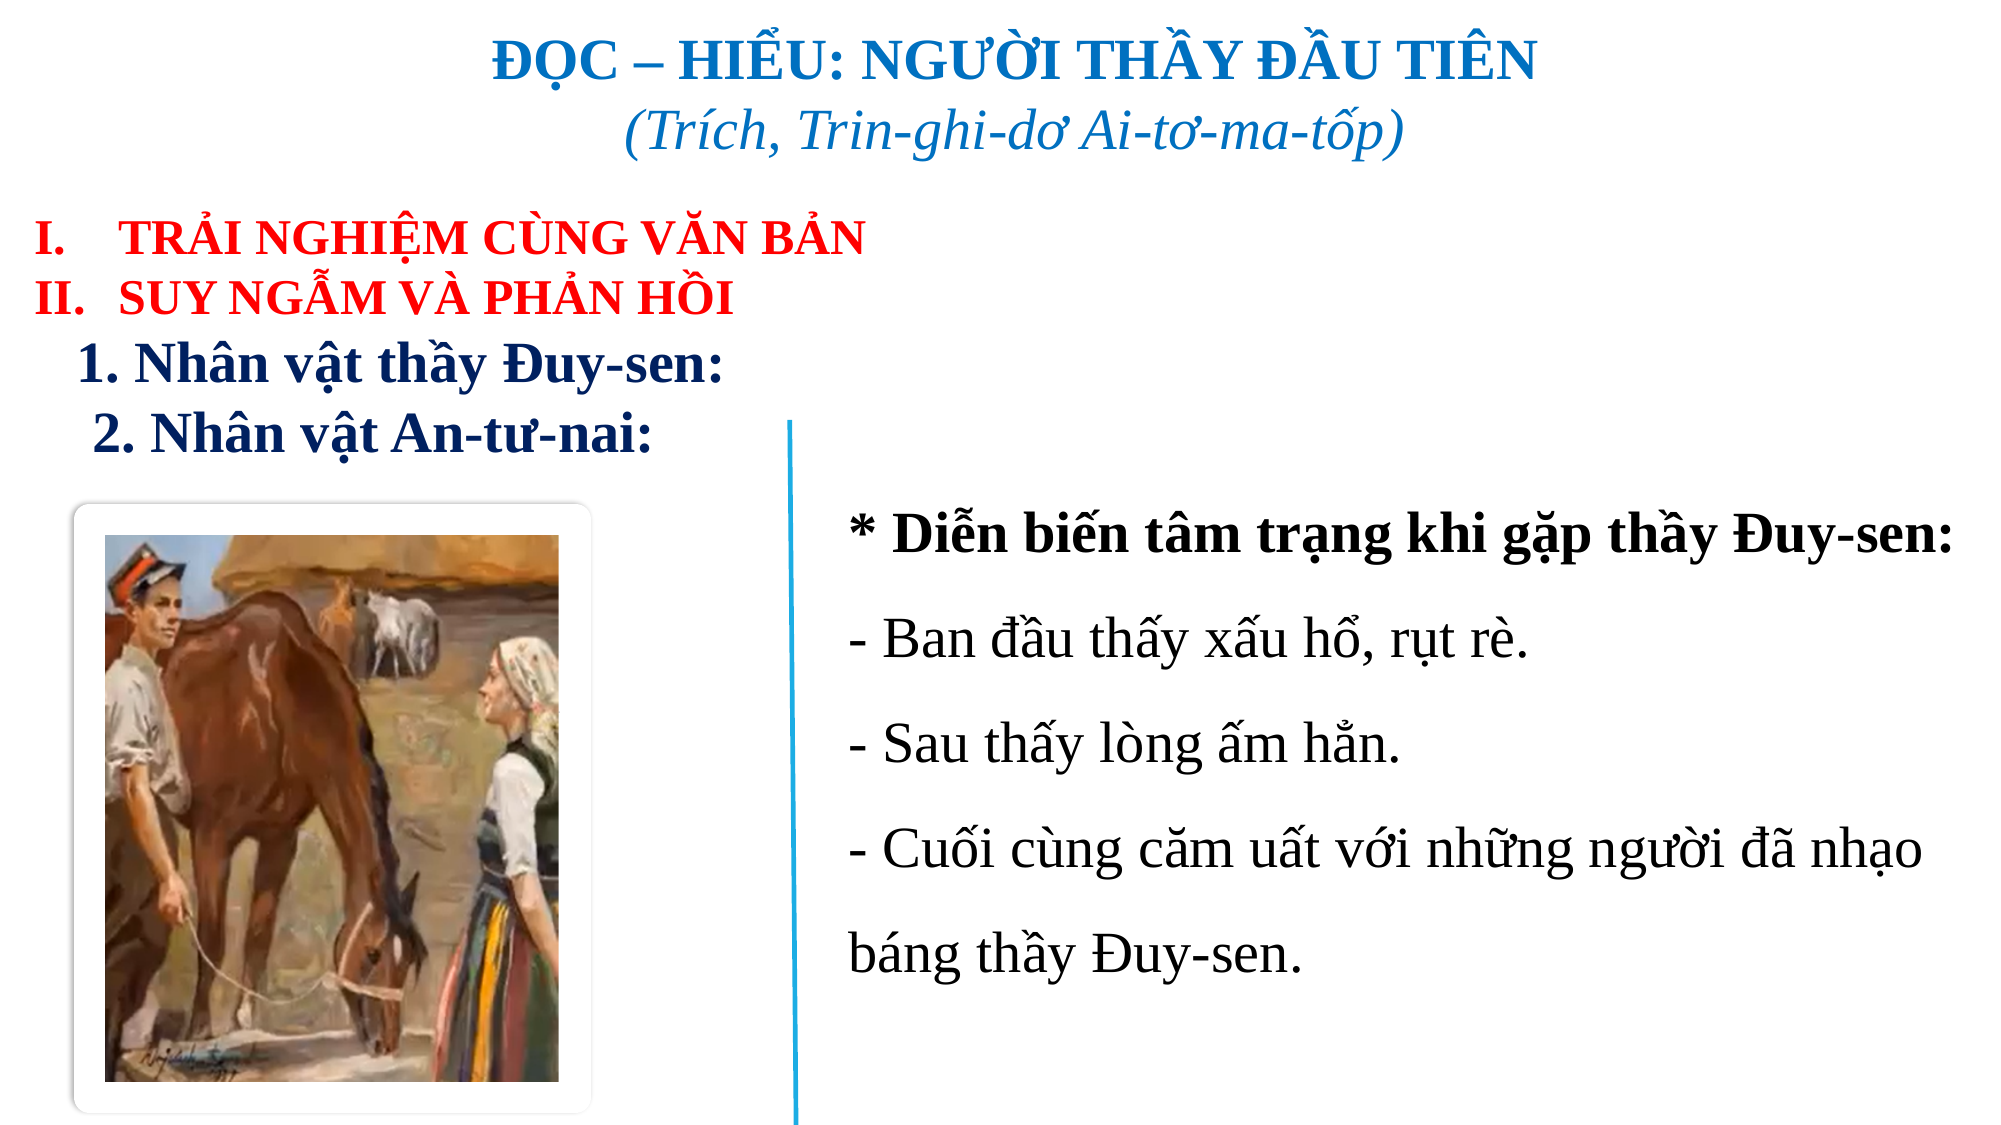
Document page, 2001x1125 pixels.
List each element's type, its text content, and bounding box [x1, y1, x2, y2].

picture [104, 534, 561, 1082]
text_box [789, 419, 797, 1125]
text_box TRẢI NGHIỆM CÙNG VĂN BẢN SUY NGẪM VÀ PHẢN HỒI 1. Nhân vật thầy Đuy-sen: 2. Nhân vật An-tư-nai: [19, 196, 963, 472]
text_box [1017, 64, 1742, 132]
text_box * Diễn biến tâm trạng khi gặp thầy Đuy-sen: - Ban đầu thấy xấu hổ, rụt rè. - Sau thấy lòng ấm hẳn. - Cuối cùng căm uất với những người đã nhạo báng thầy Đuy-sen. [833, 452, 1986, 992]
text_box ĐỌC – HIỂU: NGƯỜI THẦY ĐẦU TIÊN (Trích, Trin-ghi-dơ Ai-tơ-ma-tốp) [288, 13, 1742, 169]
